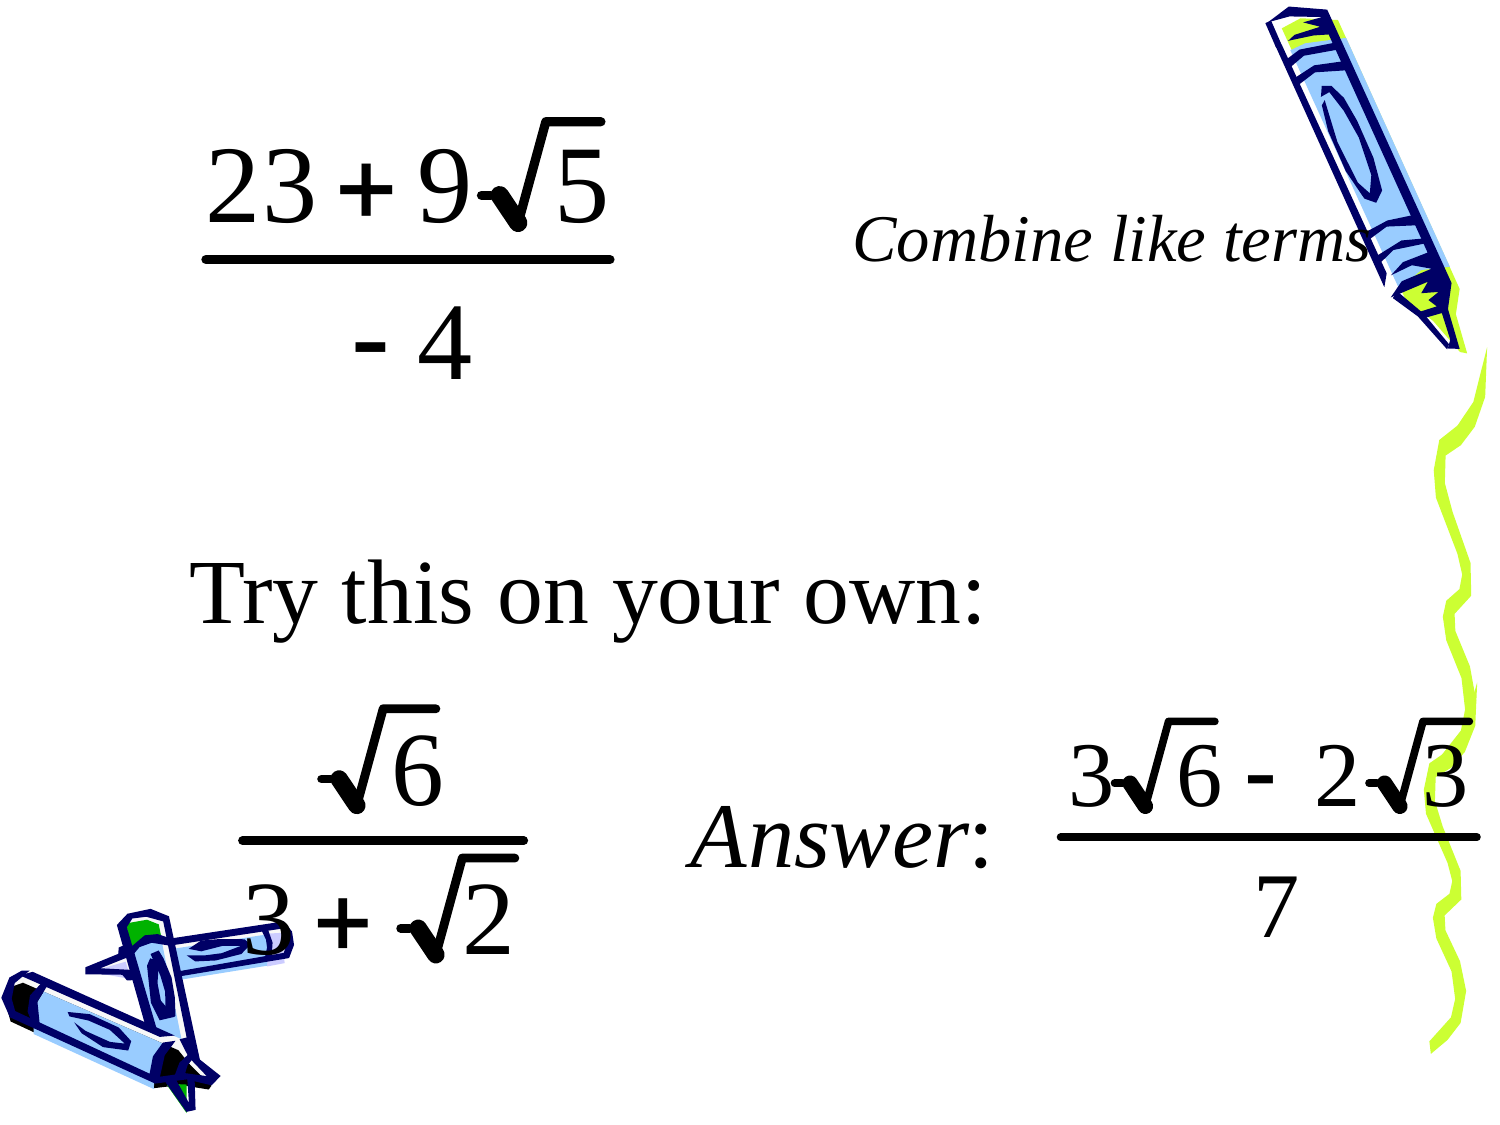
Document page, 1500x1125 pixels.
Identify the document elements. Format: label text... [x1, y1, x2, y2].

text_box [674, 713, 1500, 953]
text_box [187, 112, 638, 398]
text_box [224, 699, 550, 981]
text_box Combine like terms [837, 187, 1425, 283]
text_box Try this on your own: [174, 524, 1038, 650]
